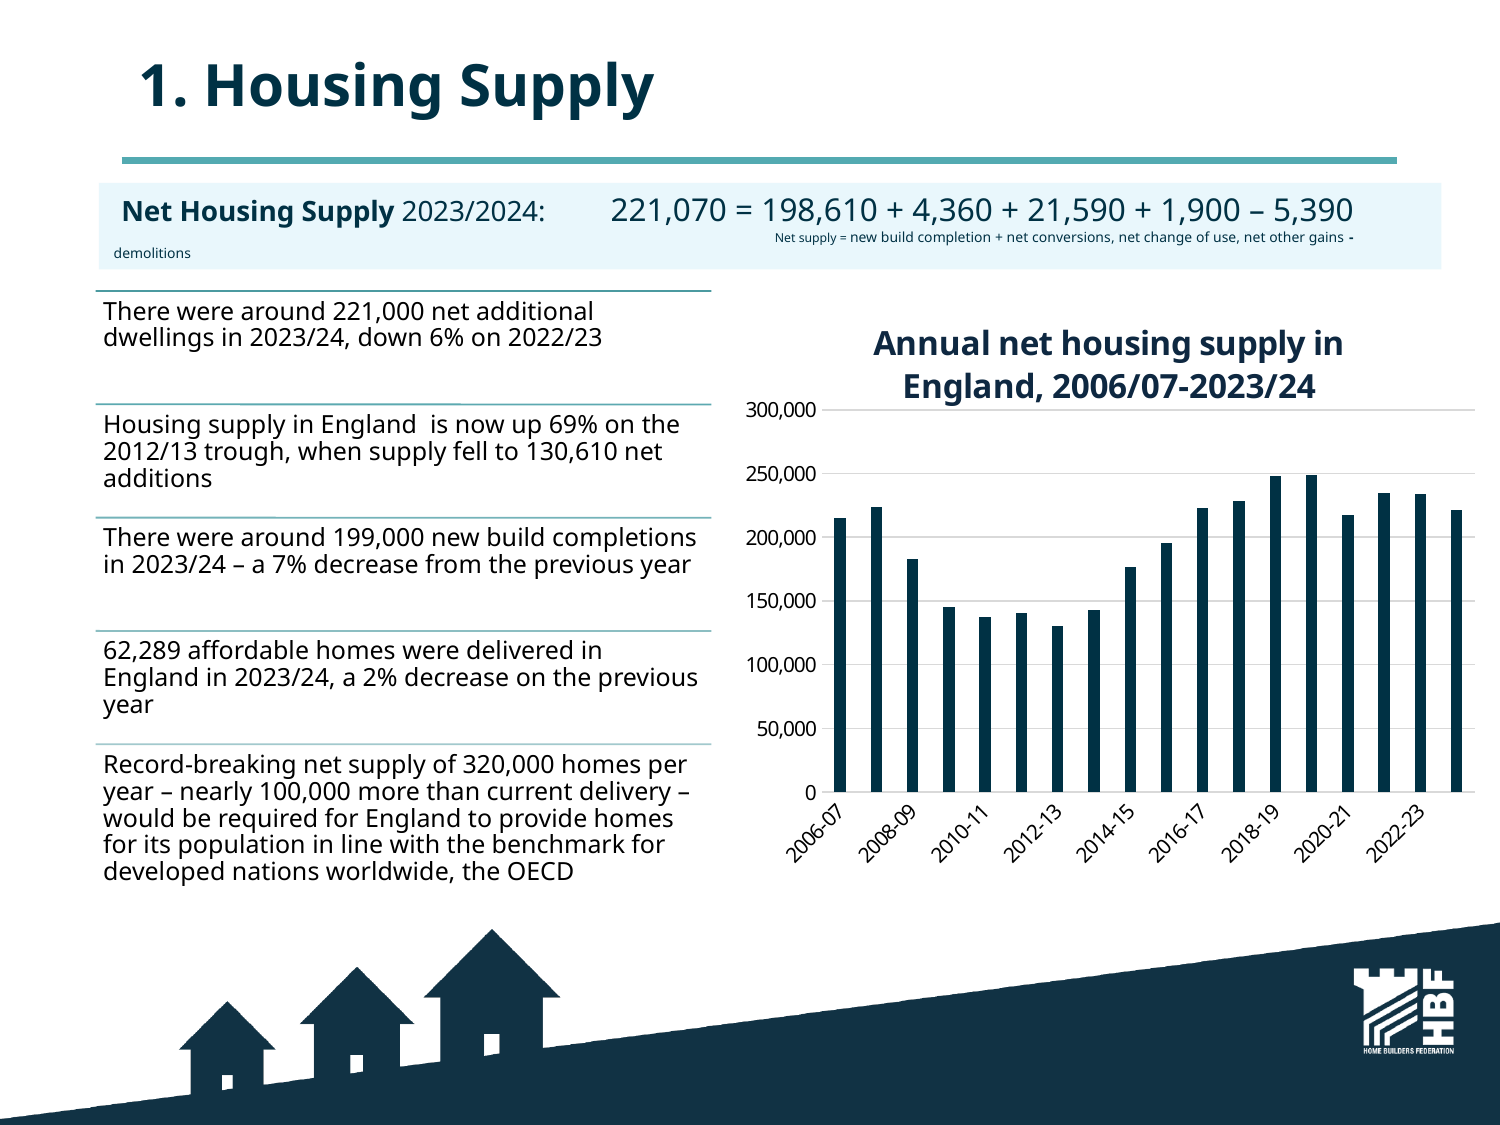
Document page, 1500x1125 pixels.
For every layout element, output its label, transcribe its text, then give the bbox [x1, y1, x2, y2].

picture [0, 922, 1500, 1125]
chart [718, 290, 1500, 894]
title 1. Housing Supply [123, 9, 1400, 158]
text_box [95, 290, 712, 931]
text_box Net Housing Supply 2023/2024: 221,070 = 198,610 + 4,360 + 21,590 + 1,900 – 5,390 Net supply = new build completion + net conversions, net change of use, net other gains - demolitions [98, 182, 1442, 270]
